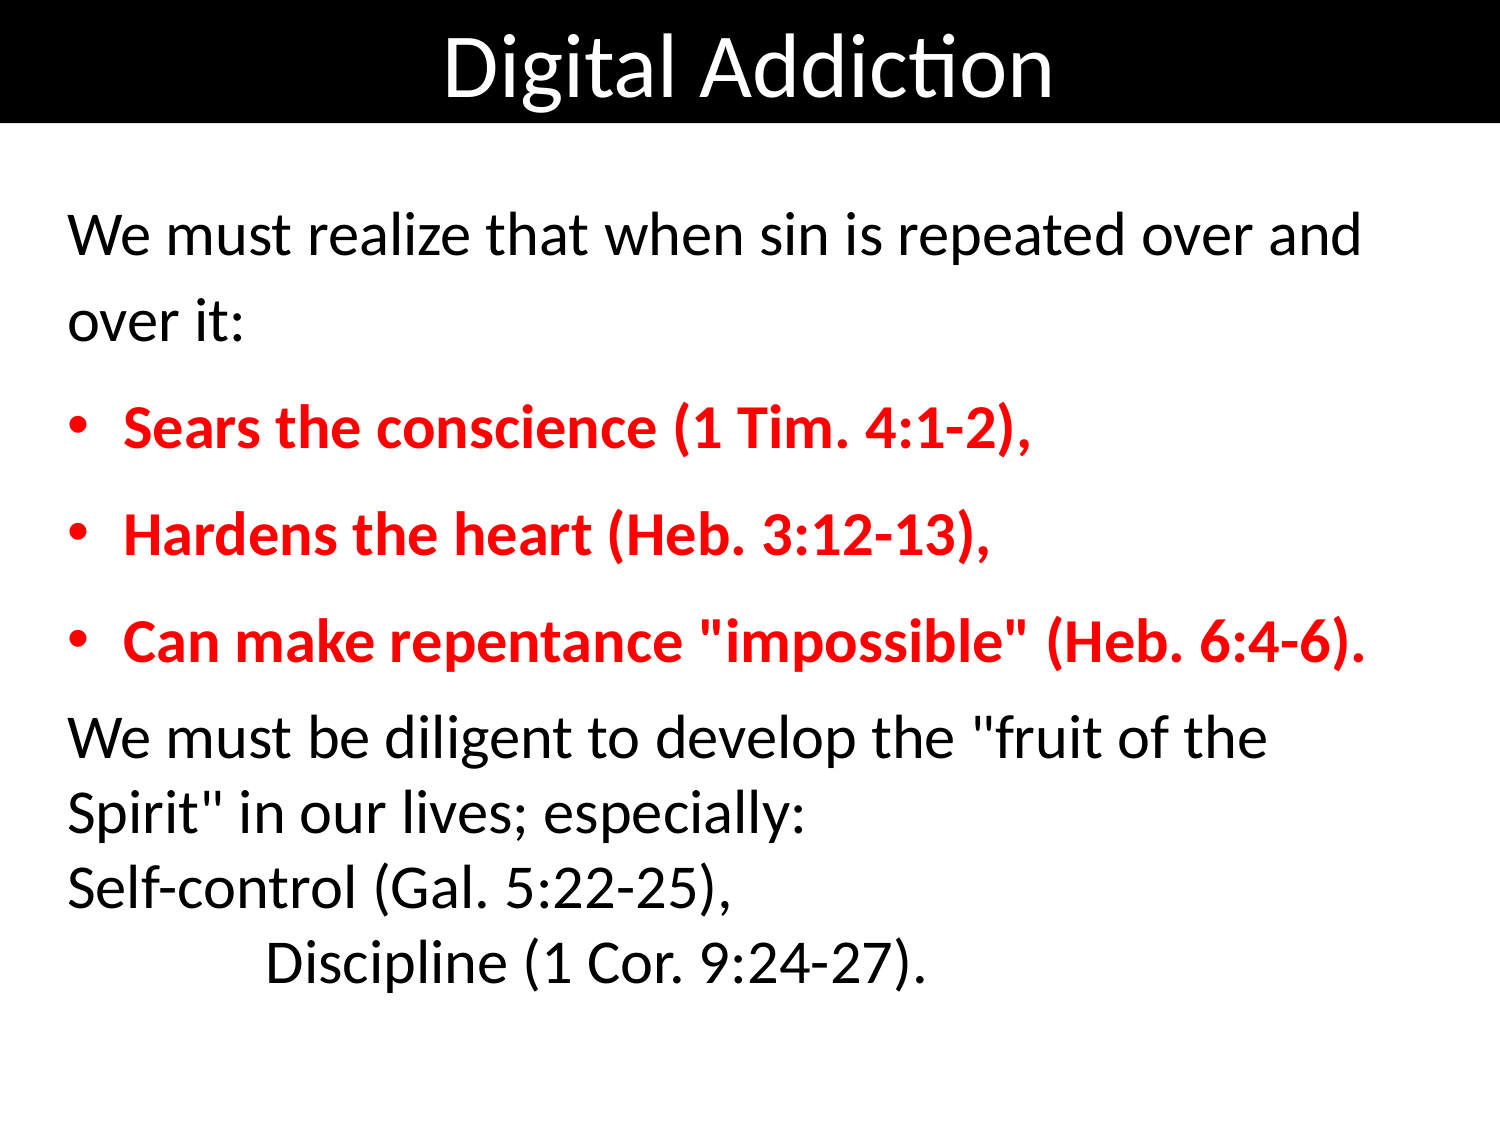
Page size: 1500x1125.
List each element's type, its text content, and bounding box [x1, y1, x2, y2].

text_box Digital Addiction [0, 0, 1500, 124]
text_box We must realize that when sin is repeated over and over it: Sears the conscience (1 Tim. 4:1-2), Hardens the heart (Heb. 3:12-13), Can make repentance "impossible" (Heb. 6:4-6). We must be diligent to develop the "fruit of the Spirit" in our lives; especially: Self-control (Gal. 5:22-25), Discipline (1 Cor. 9:24-27). [52, 174, 1426, 1004]
